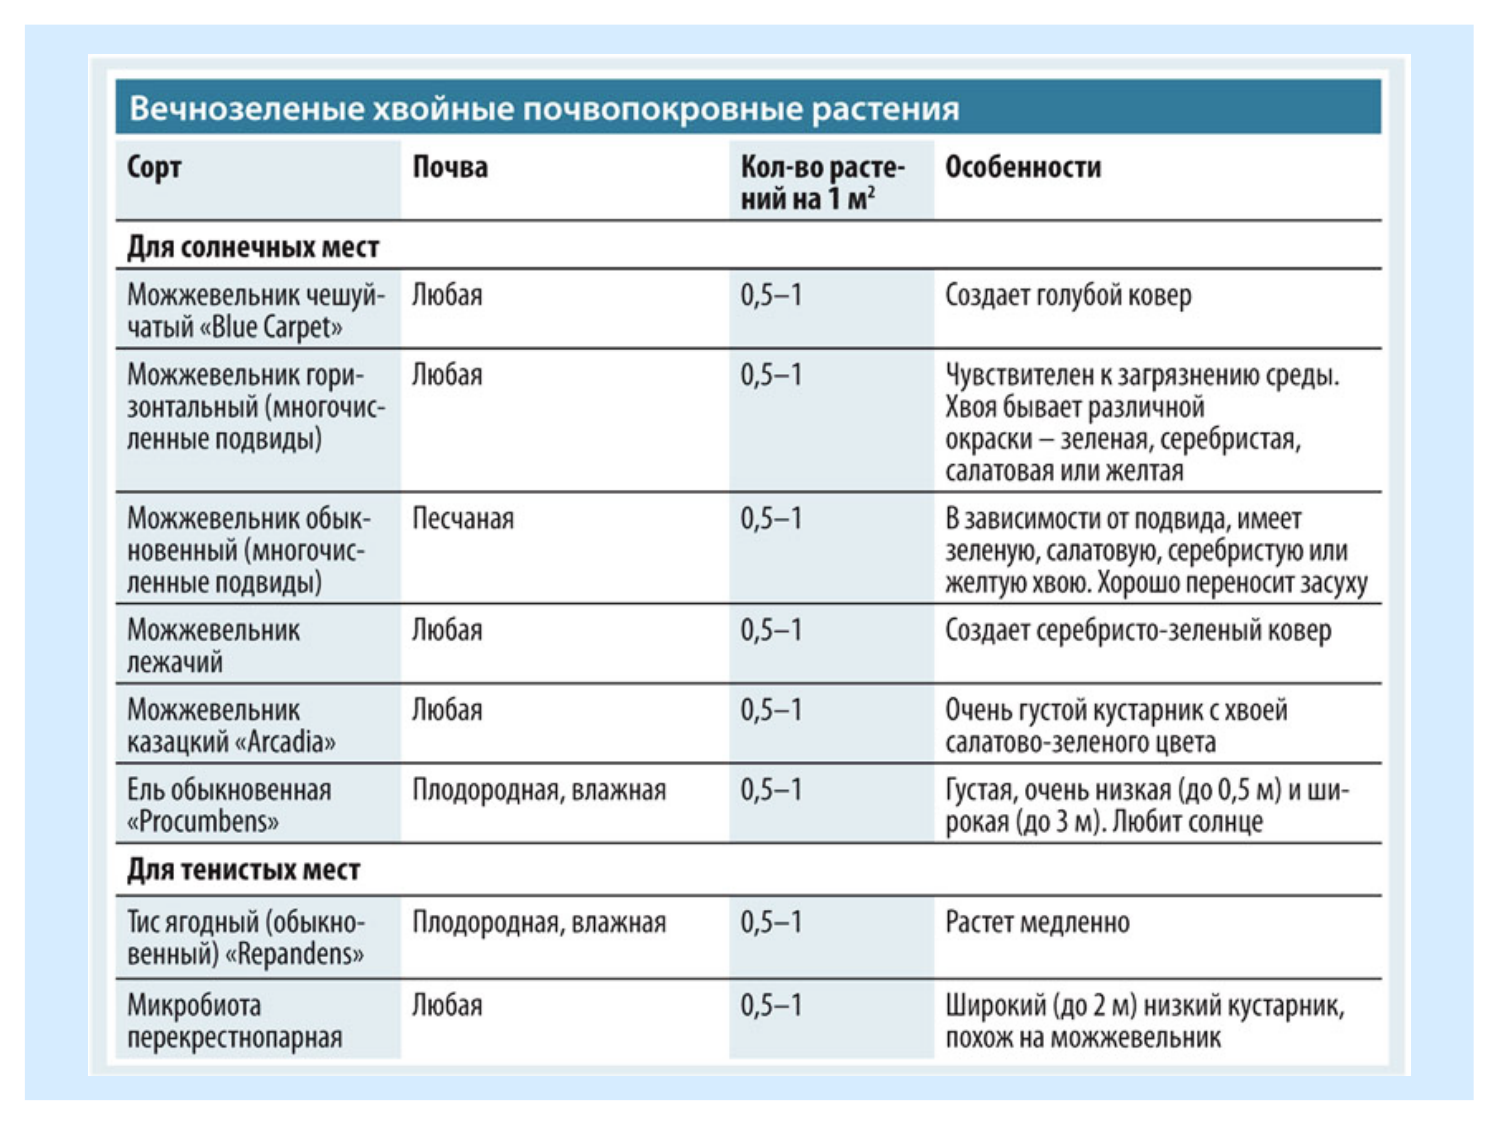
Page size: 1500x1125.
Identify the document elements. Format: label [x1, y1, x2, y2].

picture [88, 54, 1411, 1076]
